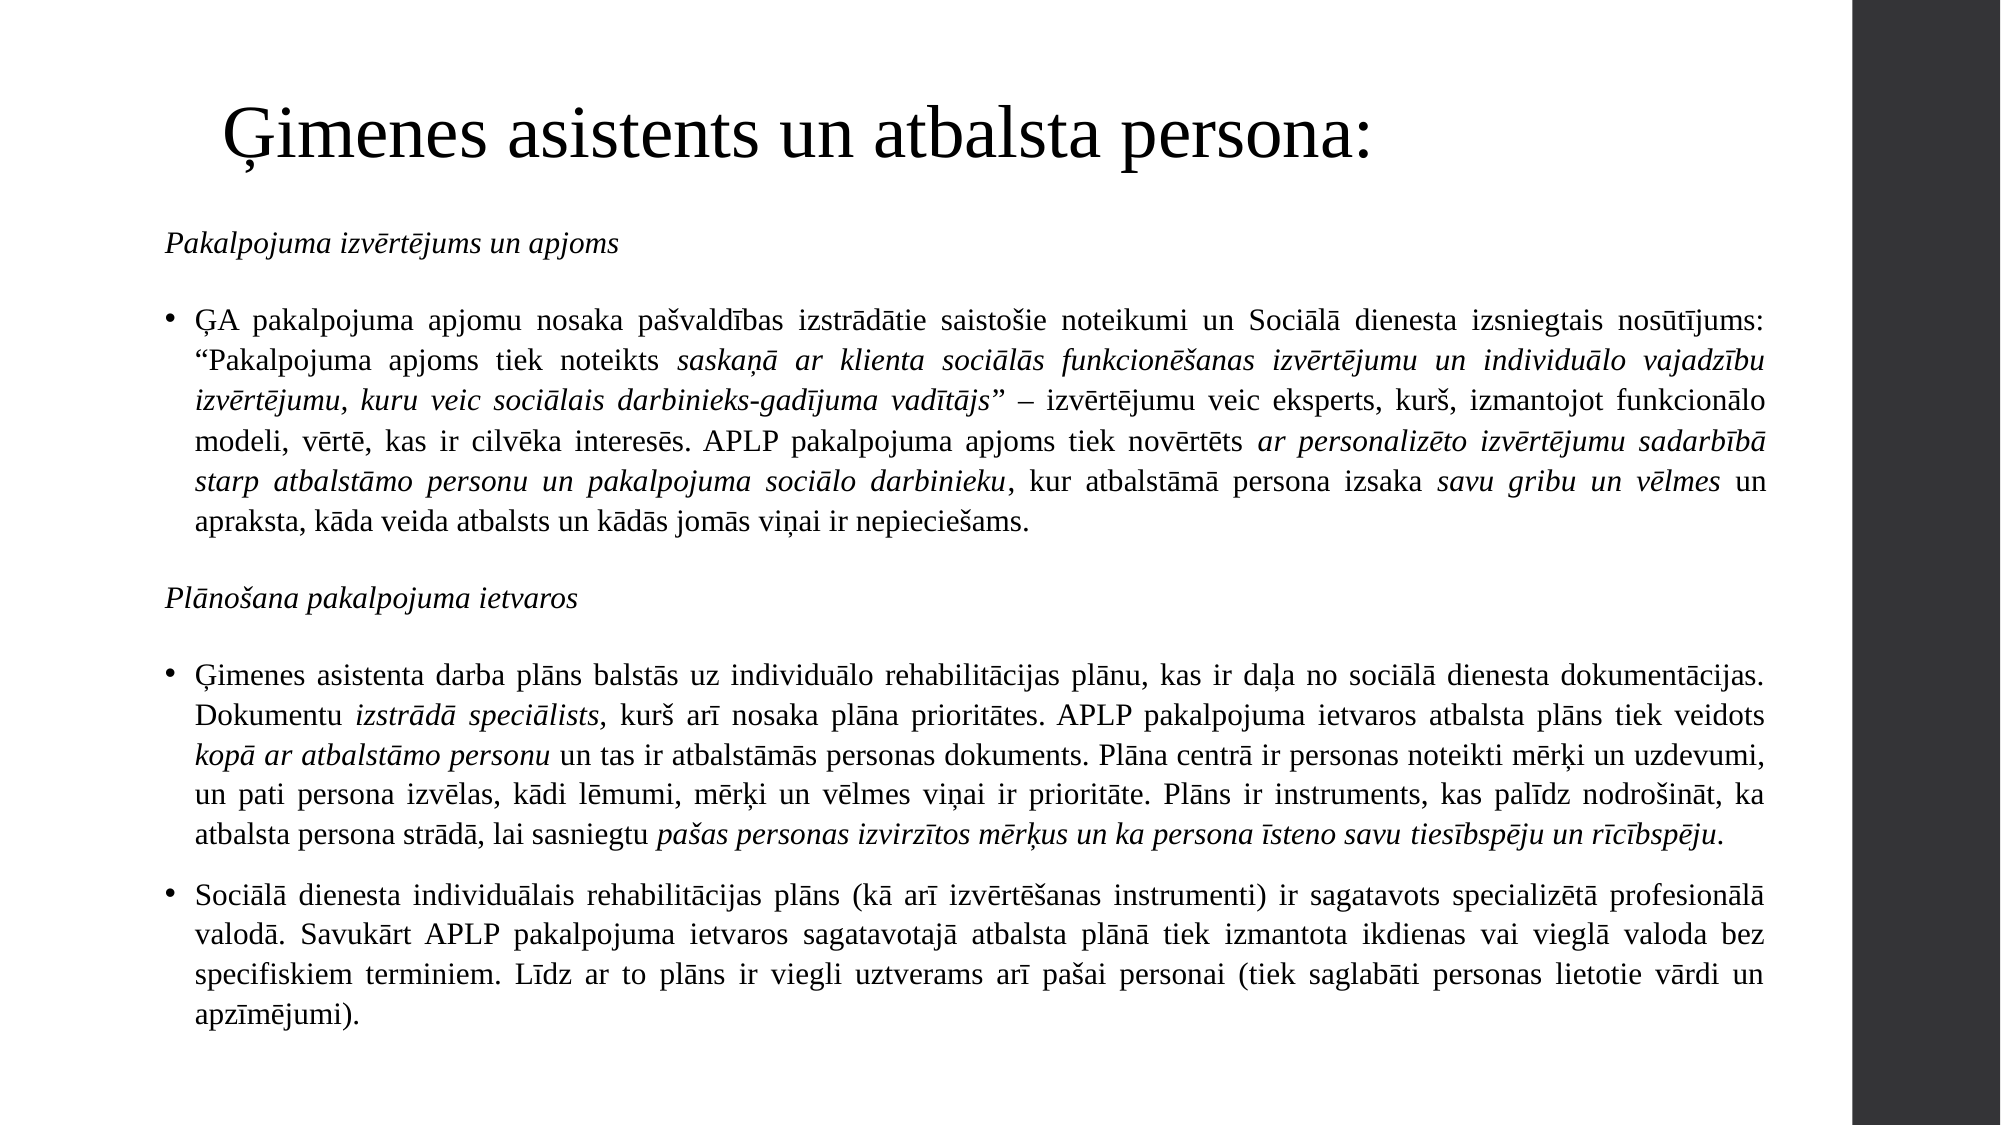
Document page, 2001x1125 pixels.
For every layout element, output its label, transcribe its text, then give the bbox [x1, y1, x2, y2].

title Ģimenes asistents un atbalsta persona: [206, 60, 1797, 181]
list Pakalpojuma izvērtējums un apjoms ĢA pakalpojuma apjomu nosaka pašvaldības izstrādātie saistošie noteikumi un Sociālā dienesta izsniegtais nosūtījums: “Pakalpojuma apjoms tiek noteikts saskaņā ar klienta sociālās funkcionēšanas izvērtējumu un individuālo vajadzību izvērtējumu, kuru veic sociālais darbinieks-gadījuma vadītājs” – izvērtējumu veic eksperts, kurš, izmantojot funkcionālo modeli, vērtē, kas ir cilvēka interesēs. APLP pakalpojuma apjoms tiek novērtēts ar personalizēto izvērtējumu sadarbībā starp atbalstāmo personu un pakalpojuma sociālo darbinieku, kur atbalstāmā persona izsaka savu gribu un vēlmes un apraksta, kāda veida atbalsts un kādās jomās viņai ir nepieciešams. Plānošana pakalpojuma ietvaros Ģimenes asistenta darba plāns balstās uz individuālo rehabilitācijas plānu, kas ir daļa no sociālā dienesta dokumentācijas. Dokumentu izstrādā speciālists, kurš arī nosaka plāna prioritātes. APLP pakalpojuma ietvaros atbalsta plāns tiek veidots kopā ar atbalstāmo personu un tas ir atbalstāmās personas dokuments. Plāna centrā ir personas noteikti mērķi un uzdevumi, un pati persona izvēlas, kādi lēmumi, mērķi un vēlmes viņai ir prioritāte. Plāns ir instruments, kas palīdz nodrošināt, ka atbalsta persona strādā, lai sasniegtu pašas personas izvirzītos mērķus un ka persona īsteno savu tiesībspēju un rīcībspēju. Sociālā dienesta individuālais rehabilitācijas plāns (kā arī izvērtēšanas instrumenti) ir sagatavots specializētā profesionālā valodā. Savukārt APLP pakalpojuma ietvaros sagatavotajā atbalsta plānā tiek izmantota ikdienas vai vieglā valoda bez specifiskiem terminiem. Līdz ar to plāns ir viegli uztverams arī pašai personai (tiek saglabāti personas lietotie vārdi un apzīmējumi). [149, 211, 1783, 1019]
